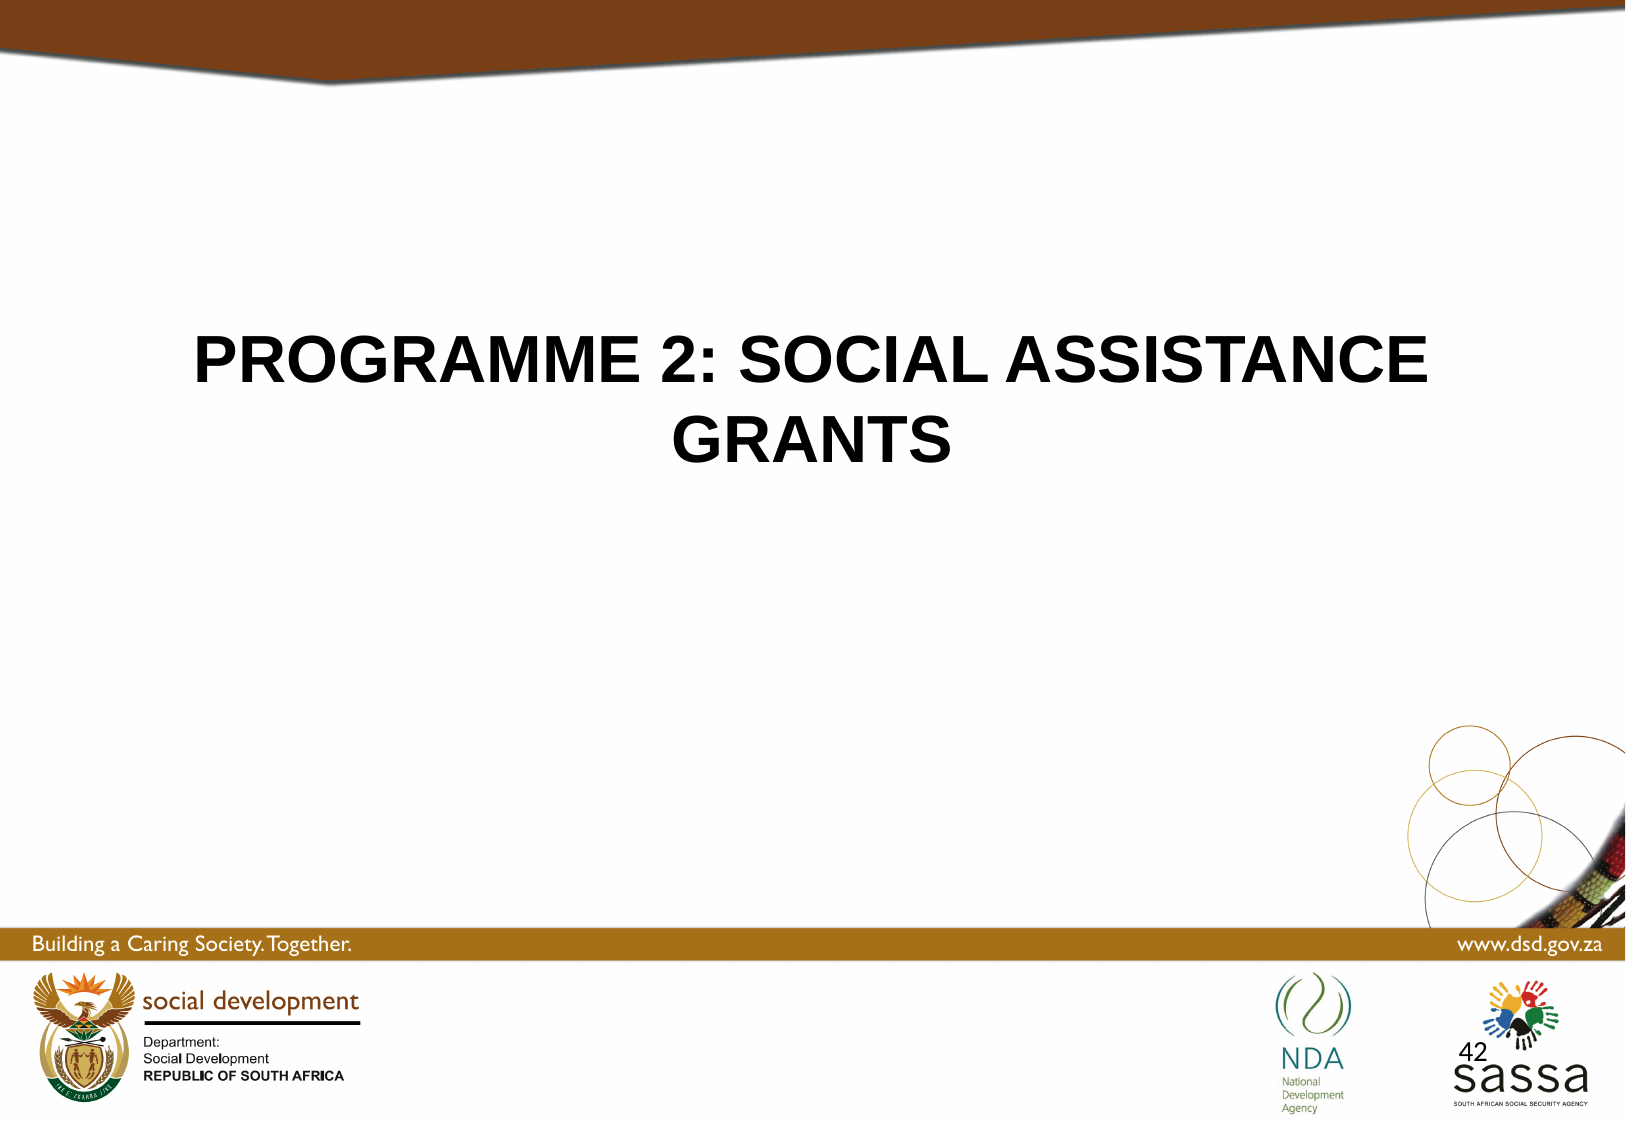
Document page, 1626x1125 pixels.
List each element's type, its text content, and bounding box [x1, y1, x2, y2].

picture [0, 0, 1626, 1125]
text_box PROGRAMME 2: SOCIAL ASSISTANCE GRANTS [174, 308, 1450, 483]
slide_number 42 [1164, 1025, 1504, 1100]
